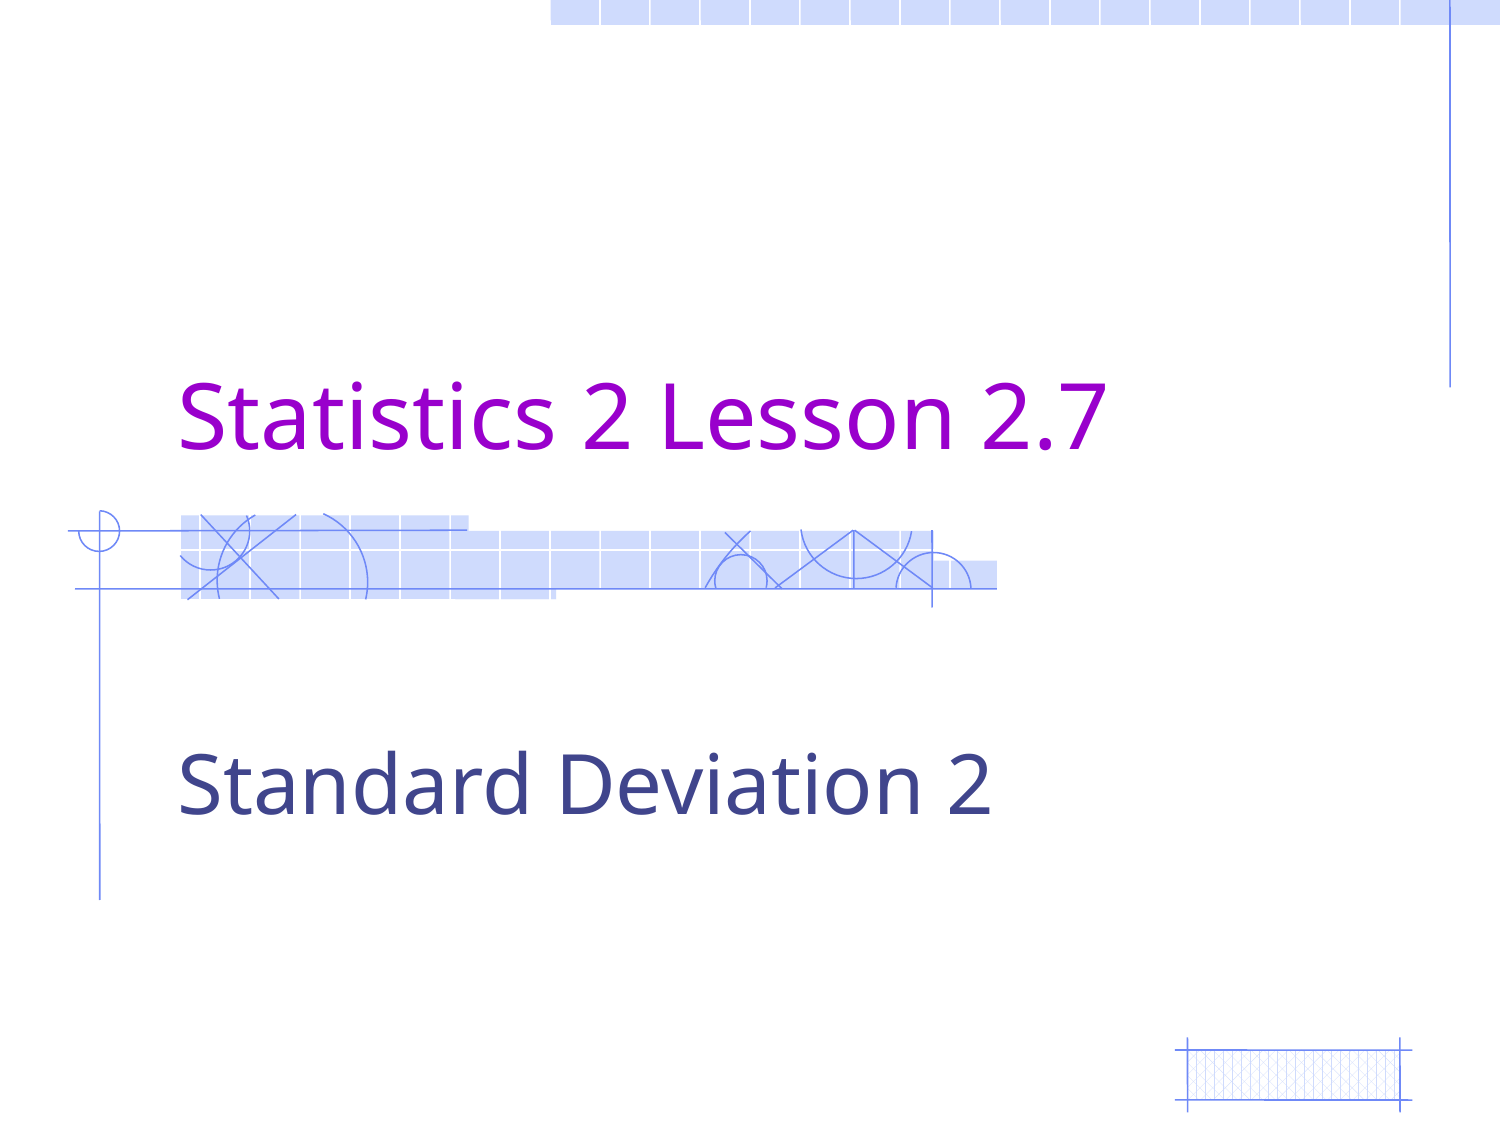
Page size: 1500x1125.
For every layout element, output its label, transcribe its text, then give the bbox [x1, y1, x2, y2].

subtitle Standard Deviation 2 [162, 637, 1213, 925]
title Statistics 2 Lesson 2.7 [162, 287, 1438, 475]
